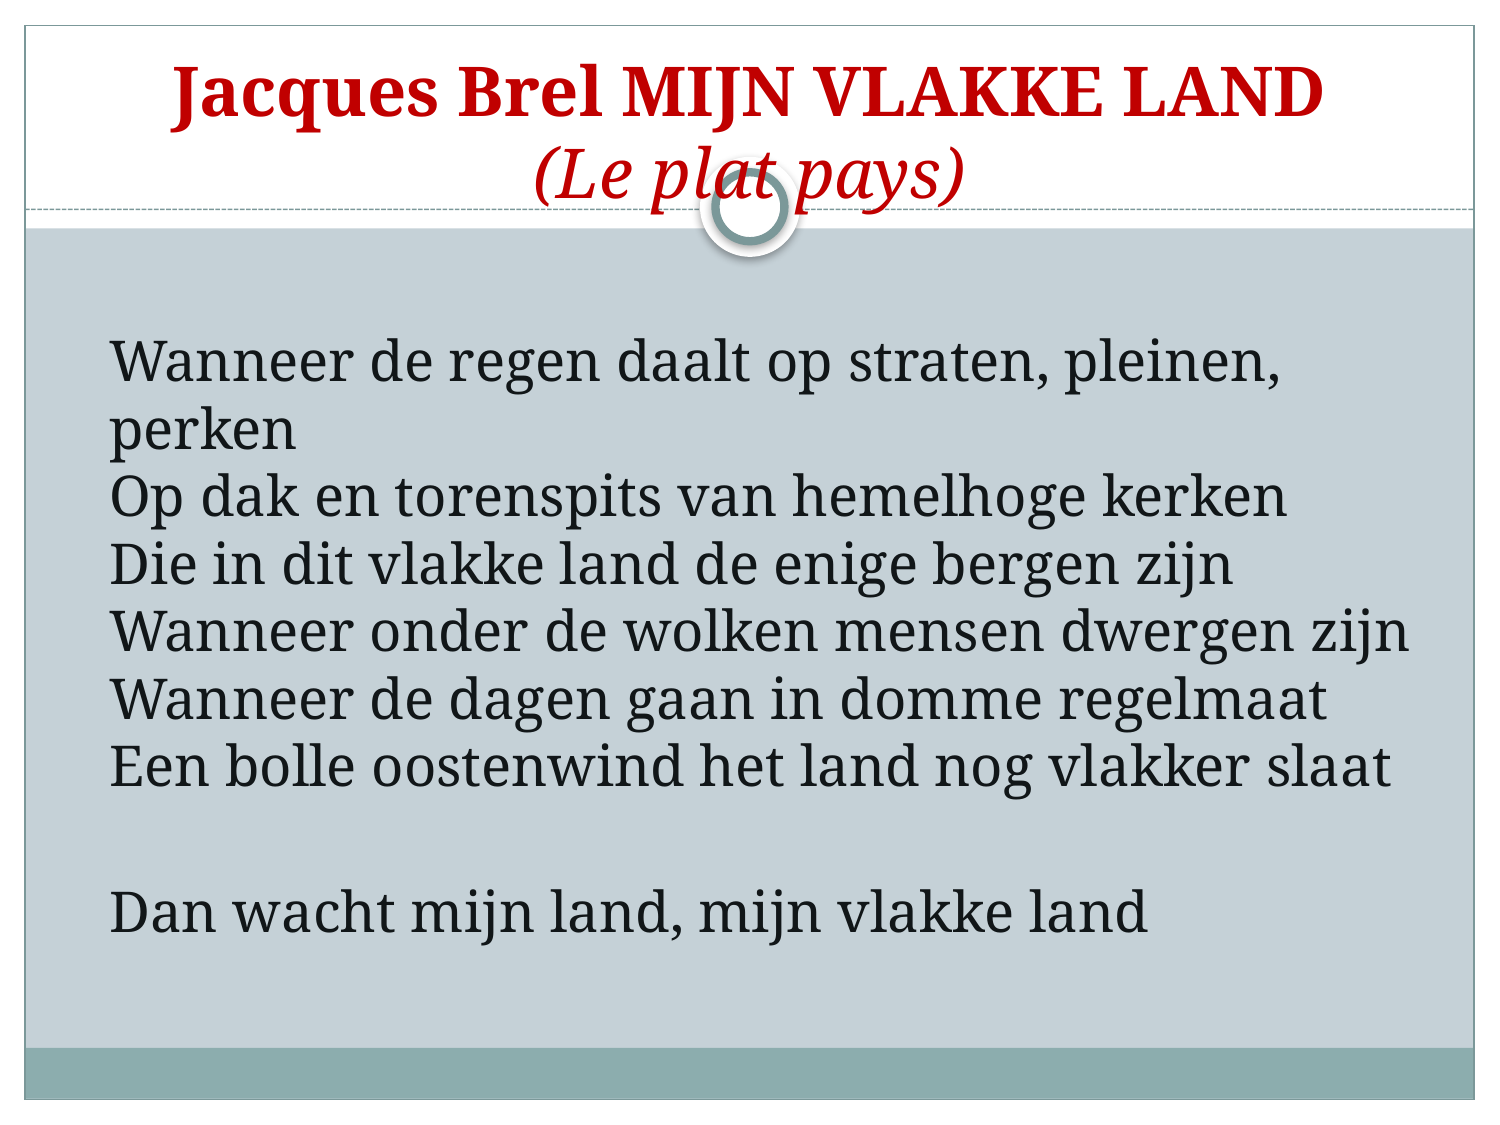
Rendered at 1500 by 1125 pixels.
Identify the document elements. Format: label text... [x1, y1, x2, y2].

list Wanneer de regen daalt op straten, pleinen, perken Op dak en torenspits van hemelhoge kerken Die in dit vlakke land de enige bergen zijn Wanneer onder de wolken mensen dwergen zijn Wanneer de dagen gaan in domme regelmaat Een bolle oostenwind het land nog vlakker slaat Dan wacht mijn land, mijn vlakke land [49, 250, 1445, 1001]
title Jacques Brel MIJN VLAKKE LAND (Le plat pays) [49, 37, 1450, 220]
